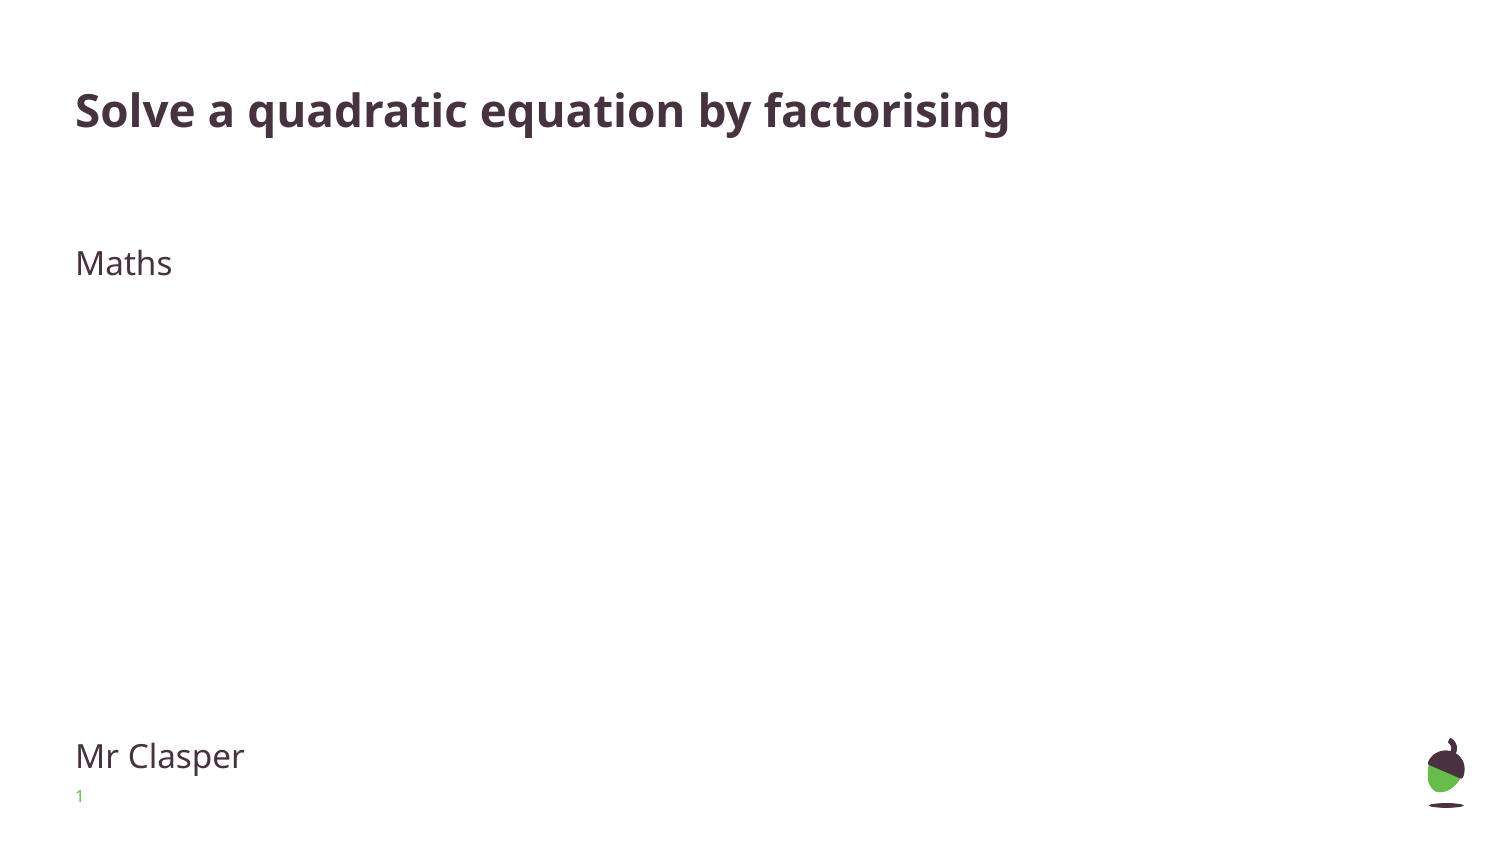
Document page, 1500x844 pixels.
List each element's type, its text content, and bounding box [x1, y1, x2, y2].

slide_number ‹#› [75, 786, 194, 816]
title Solve a quadratic equation by factorising [75, 73, 1425, 207]
picture [1427, 738, 1465, 808]
subtitle Mr Clasper [75, 673, 724, 776]
list Maths [75, 235, 724, 673]
